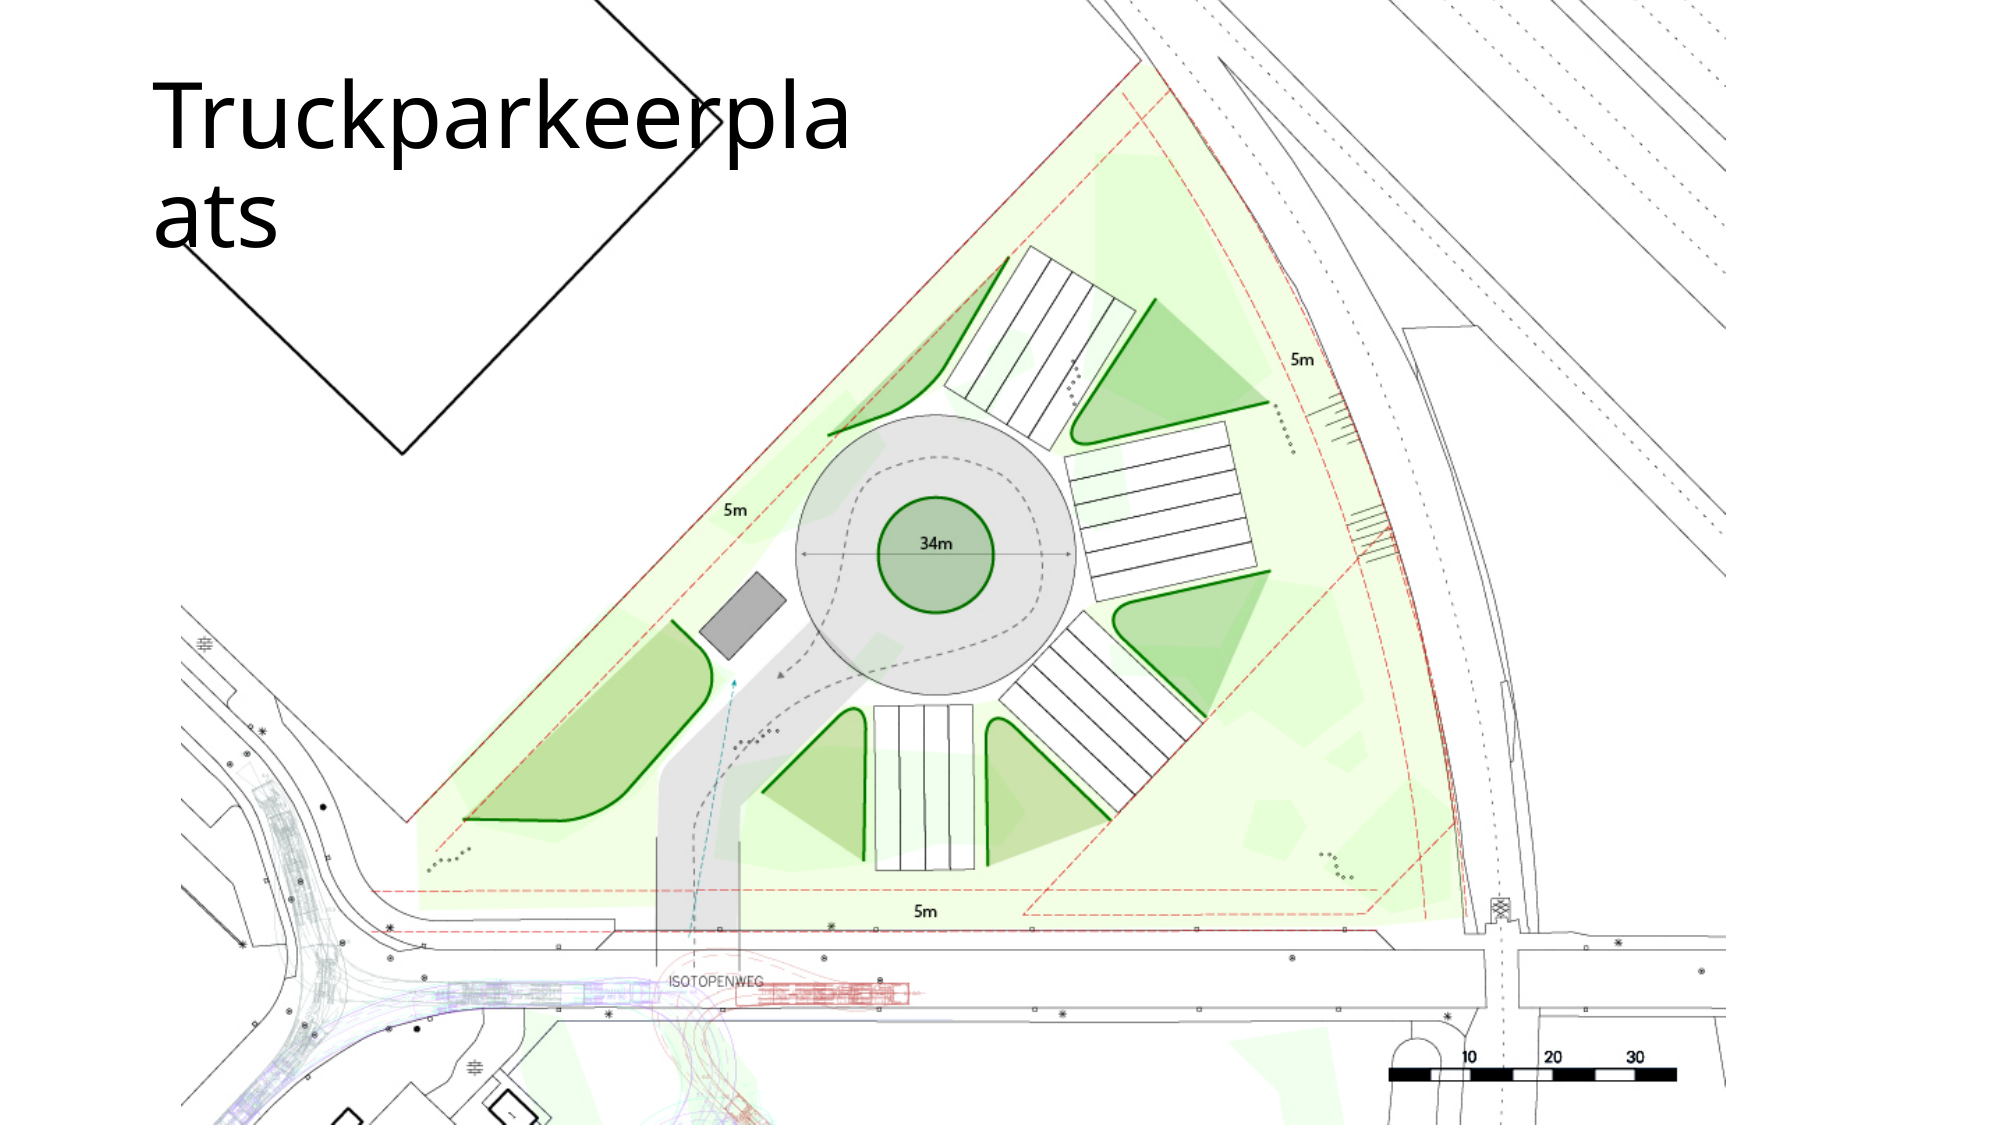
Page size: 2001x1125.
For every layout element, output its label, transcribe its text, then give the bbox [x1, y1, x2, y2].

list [181, 0, 1726, 1125]
title Truckparkeerplaats [137, 59, 181, 278]
